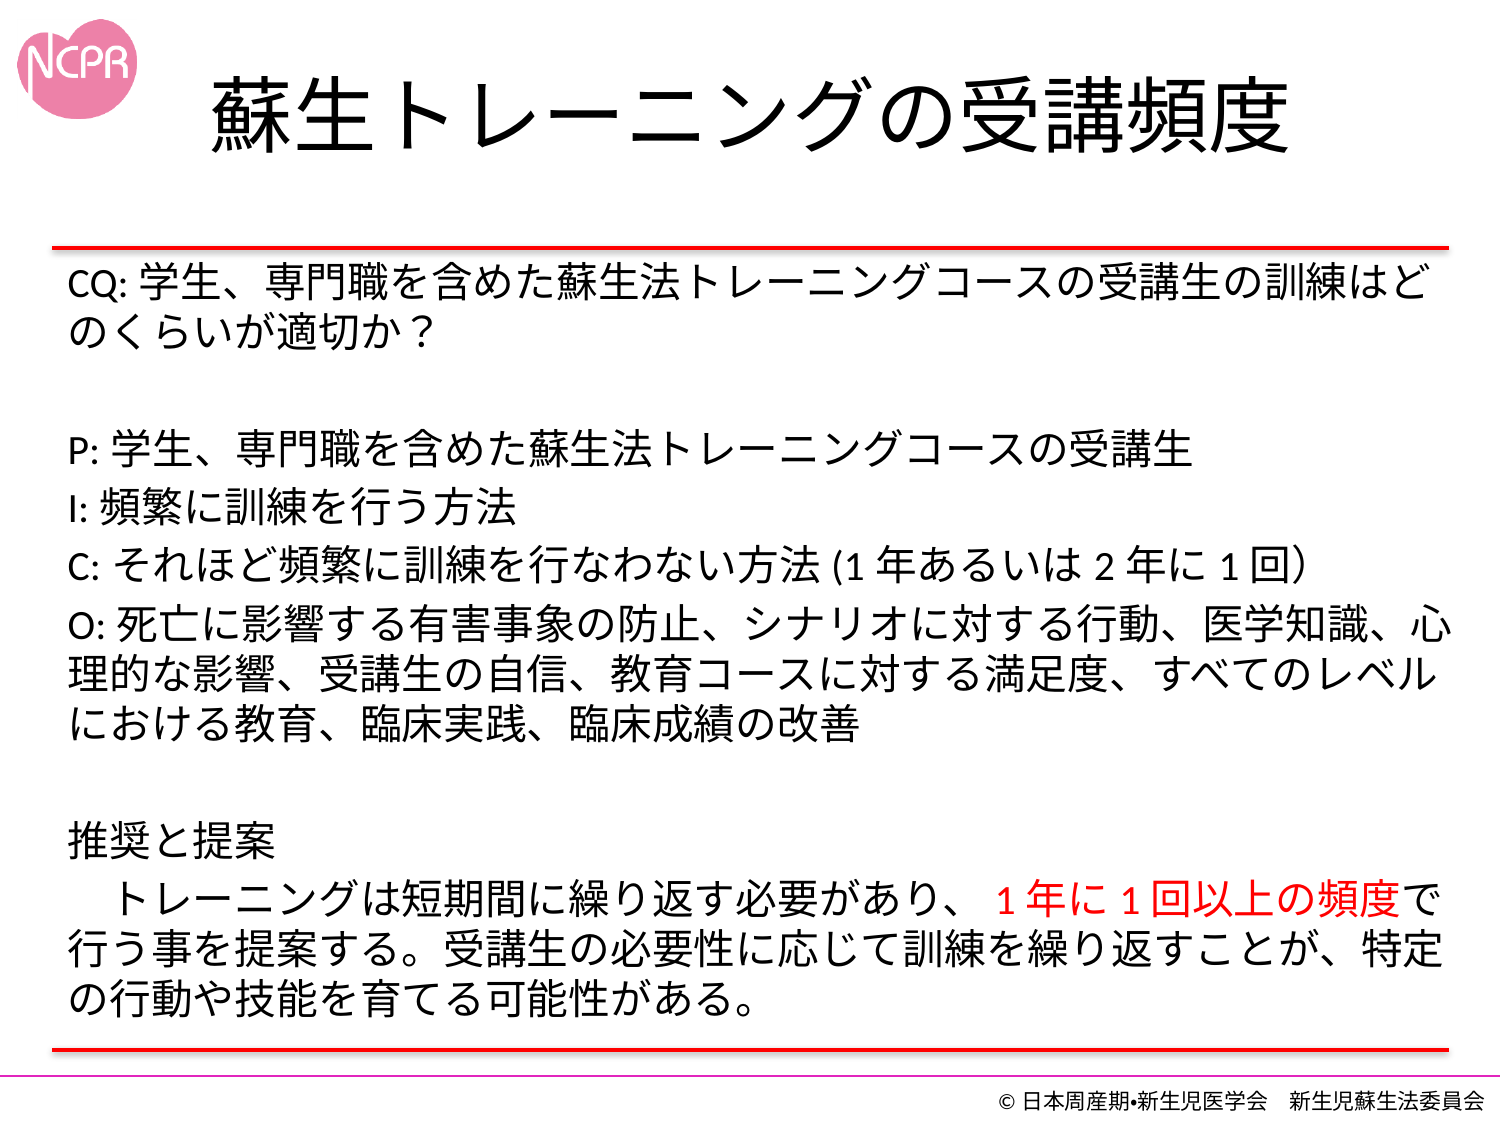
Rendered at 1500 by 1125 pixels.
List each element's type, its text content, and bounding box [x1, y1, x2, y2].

text_box 蘇生トレーニングの受講頻度 [125, 19, 1377, 207]
picture [17, 18, 137, 120]
text_box CQ:学生、専門職を含めた蘇生法トレーニングコースの受講生の訓練はどのくらいが適切か？ P:学生、専門職を含めた蘇生法トレーニングコースの受講生 I:頻繁に訓練を行う方法 C:それほど頻繁に訓練を行なわない方法(1年あるいは2年に1回） O:死亡に影響する有害事象の防止、シナリオに対する行動、医学知識、心理的な影響、受講生の自信、教育コースに対する満足度、すべてのレベルにおける教育、臨床実践、臨床成績の改善 推奨と提案 トレーニングは短期間に繰り返す必要があり、1年に1回以上の頻度で行う事を提案する。受講生の必要性に応じて訓練を繰り返すことが、特定の行動や技能を育てる可能性がある。 [52, 248, 1476, 948]
text_box ©日本周産期・新生児医学会 新生児蘇生法委員会 [983, 1080, 1500, 1121]
